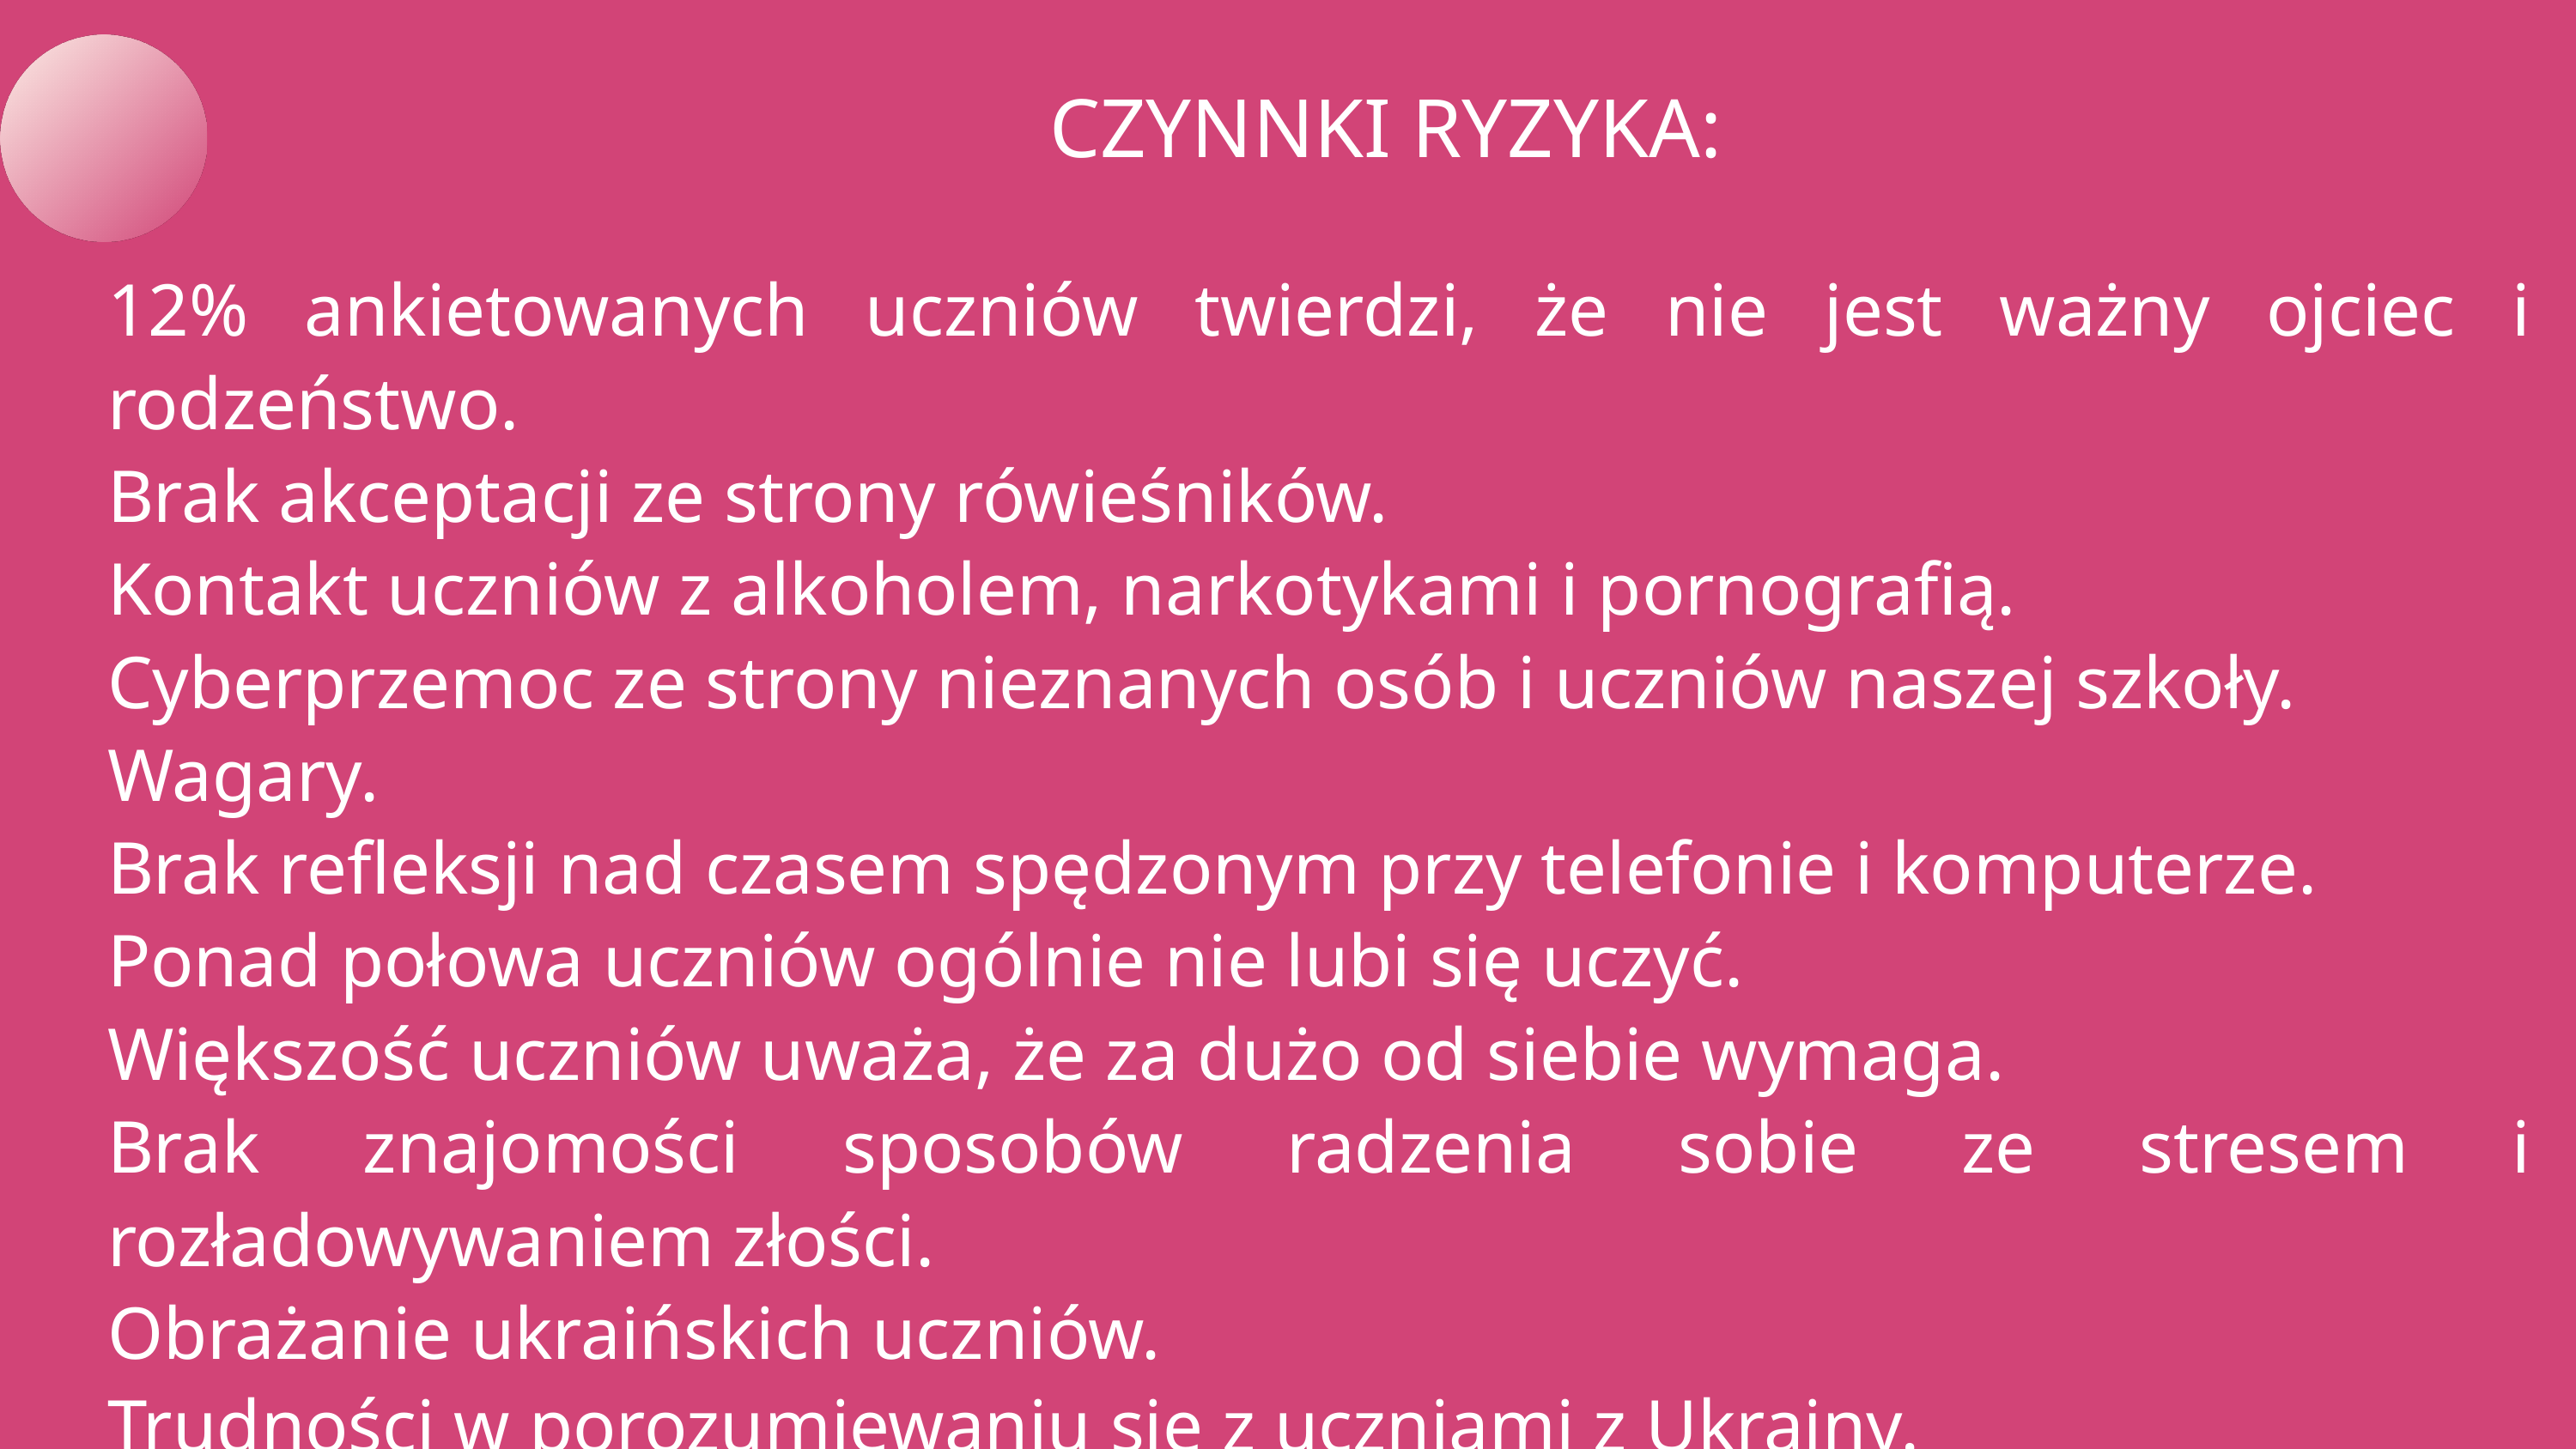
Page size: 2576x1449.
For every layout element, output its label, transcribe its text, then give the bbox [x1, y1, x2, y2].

text_box 12% ankietowanych uczniów twierdzi, że nie jest ważny ojciec i rodzeństwo. Brak akceptacji ze strony rówieśników. Kontakt uczniów z alkoholem, narkotykami i pornografią. Cyberprzemoc ze strony nieznanych osób i uczniów naszej szkoły. Wagary. Brak refleksji nad czasem spędzonym przy telefonie i komputerze. Ponad połowa uczniów ogólnie nie lubi się uczyć. Większość uczniów uważa, że za dużo od siebie wymaga. Brak znajomości sposobów radzenia sobie ze stresem i rozładowywaniem złości. Obrażanie ukraińskich uczniów. Trudności w porozumiewaniu się z uczniami z Ukrainy. [107, 258, 2532, 1449]
text_box [0, 34, 208, 242]
text_box CZYNNKI RYZYKA: [271, 77, 2500, 174]
